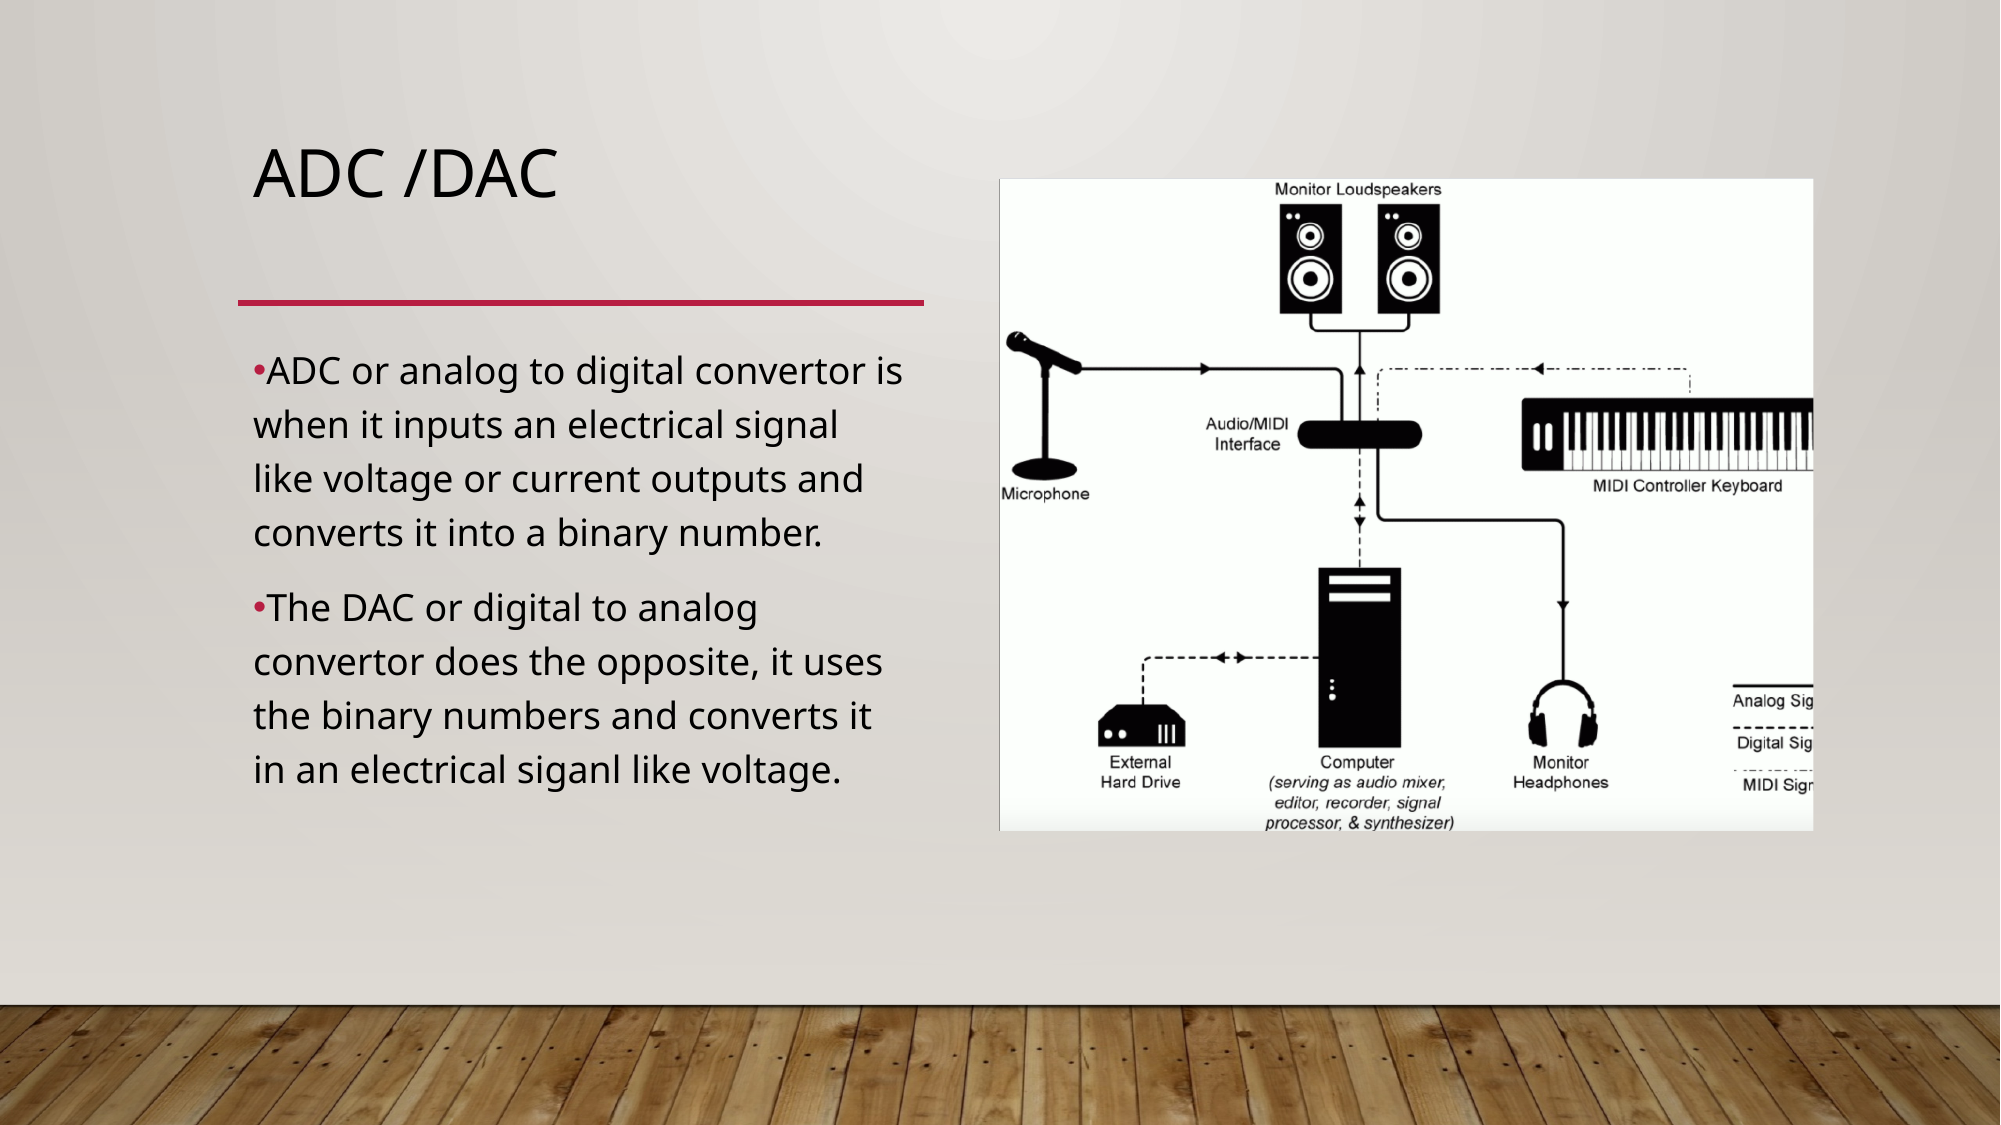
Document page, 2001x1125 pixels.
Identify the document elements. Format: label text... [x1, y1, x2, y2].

list ADC or analog to digital convertor is when it inputs an electrical signal like voltage or current outputs and converts it into a binary number. The DAC or digital to analog convertor does the opposite, it uses the binary numbers and converts it in an electrical siganl like voltage. [238, 330, 923, 897]
picture [0, 1006, 2000, 1125]
text_box [0, 330, 2000, 1004]
text_box [0, 0, 2000, 330]
picture [999, 178, 1814, 832]
title Adc /dac [238, 131, 924, 302]
